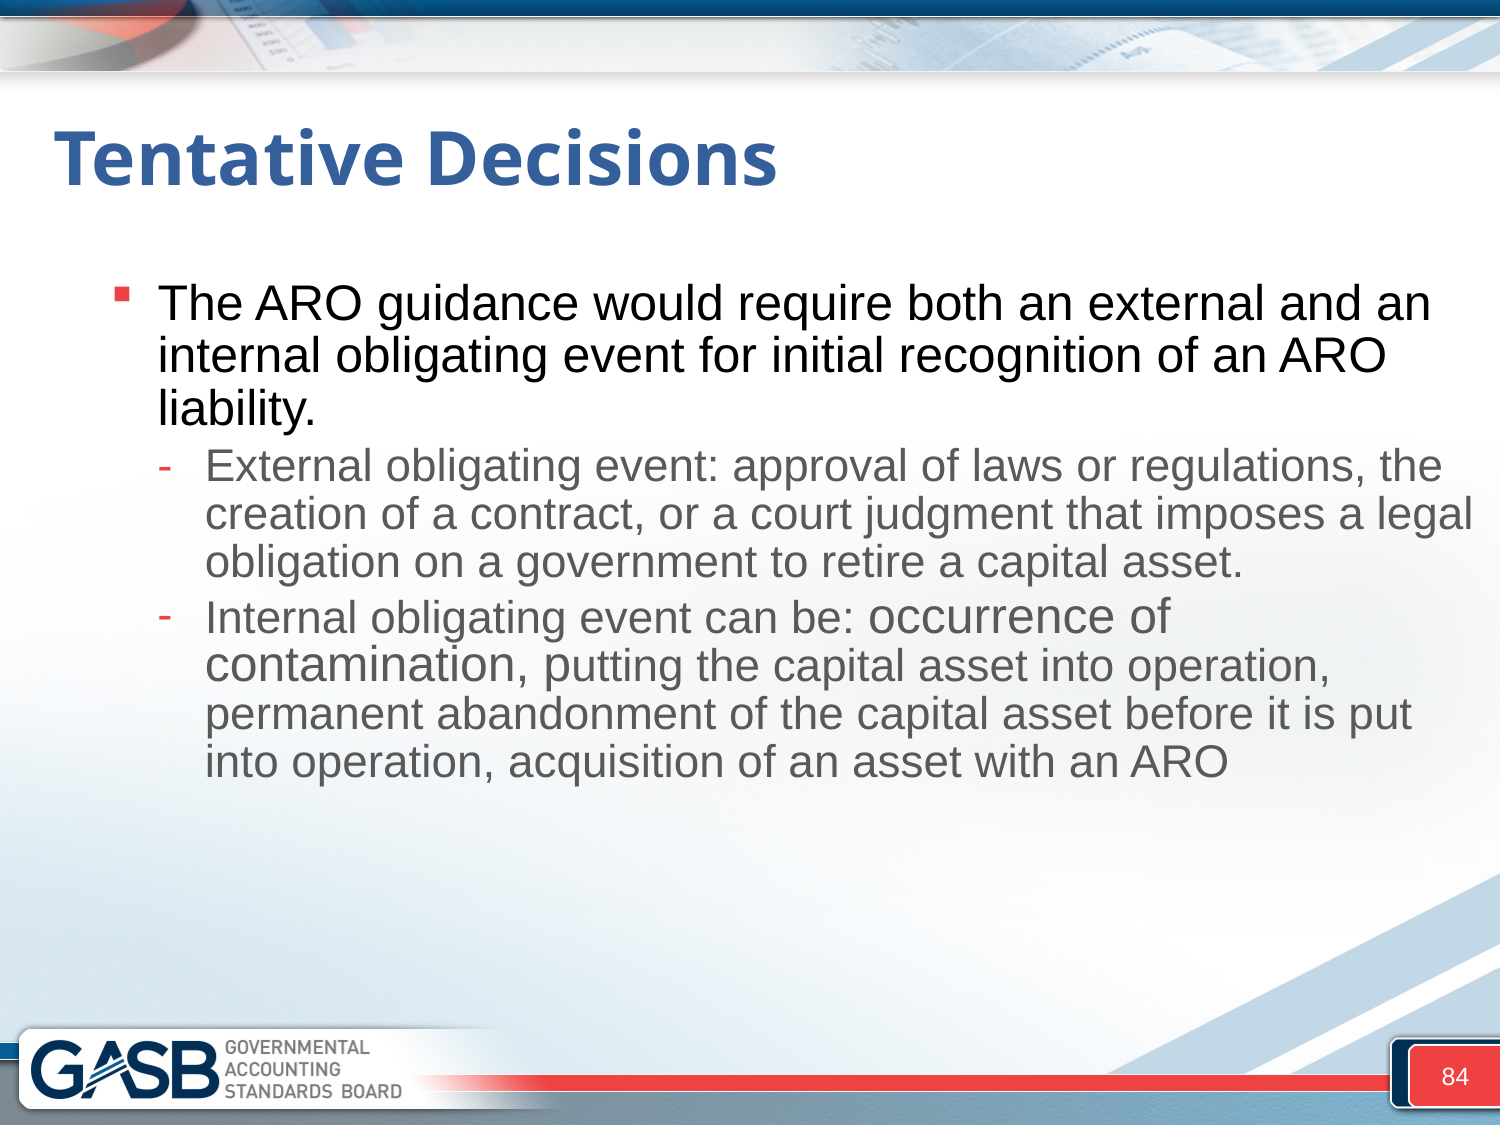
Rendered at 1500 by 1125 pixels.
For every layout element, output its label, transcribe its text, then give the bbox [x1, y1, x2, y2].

picture [0, 0, 1500, 1125]
slide_number 84 [1411, 1050, 1500, 1100]
title Tentative Decisions [38, 87, 1500, 236]
list The ARO guidance would require both an external and an internal obligating event for initial recognition of an ARO liability. External obligating event: approval of laws or regulations, the creation of a contract, or a court judgment that imposes a legal obligation on a government to retire a capital asset. Internal obligating event can be: occurrence of contamination, putting the capital asset into operation, permanent abandonment of the capital asset before it is put into operation, acquisition of an asset with an ARO [95, 270, 1500, 1030]
